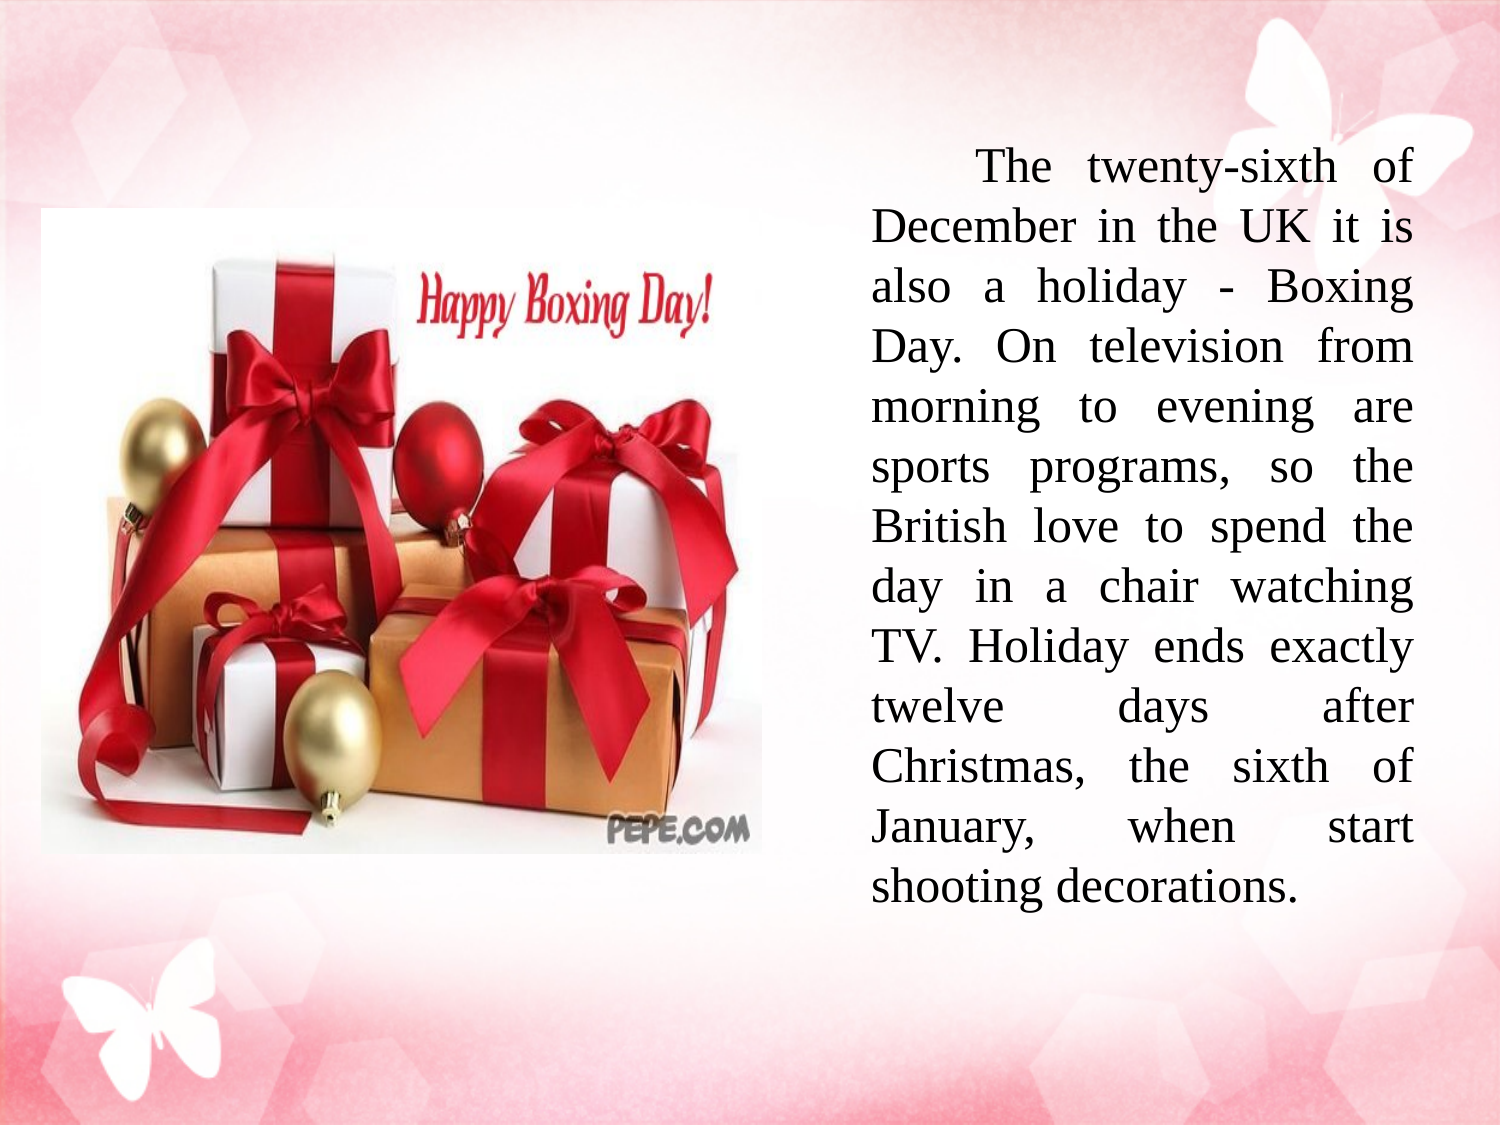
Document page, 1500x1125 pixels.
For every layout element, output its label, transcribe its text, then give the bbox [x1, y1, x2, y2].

picture [0, 0, 1500, 1125]
text_box The twenty-sixth of December in the UK it is also a holiday - Boxing Day. On television from morning to evening are sports programs, so the British love to spend the day in a chair watching TV. Holiday ends exactly twelve days after Christmas, the sixth of January, when start shooting decorations. [856, 125, 1430, 921]
